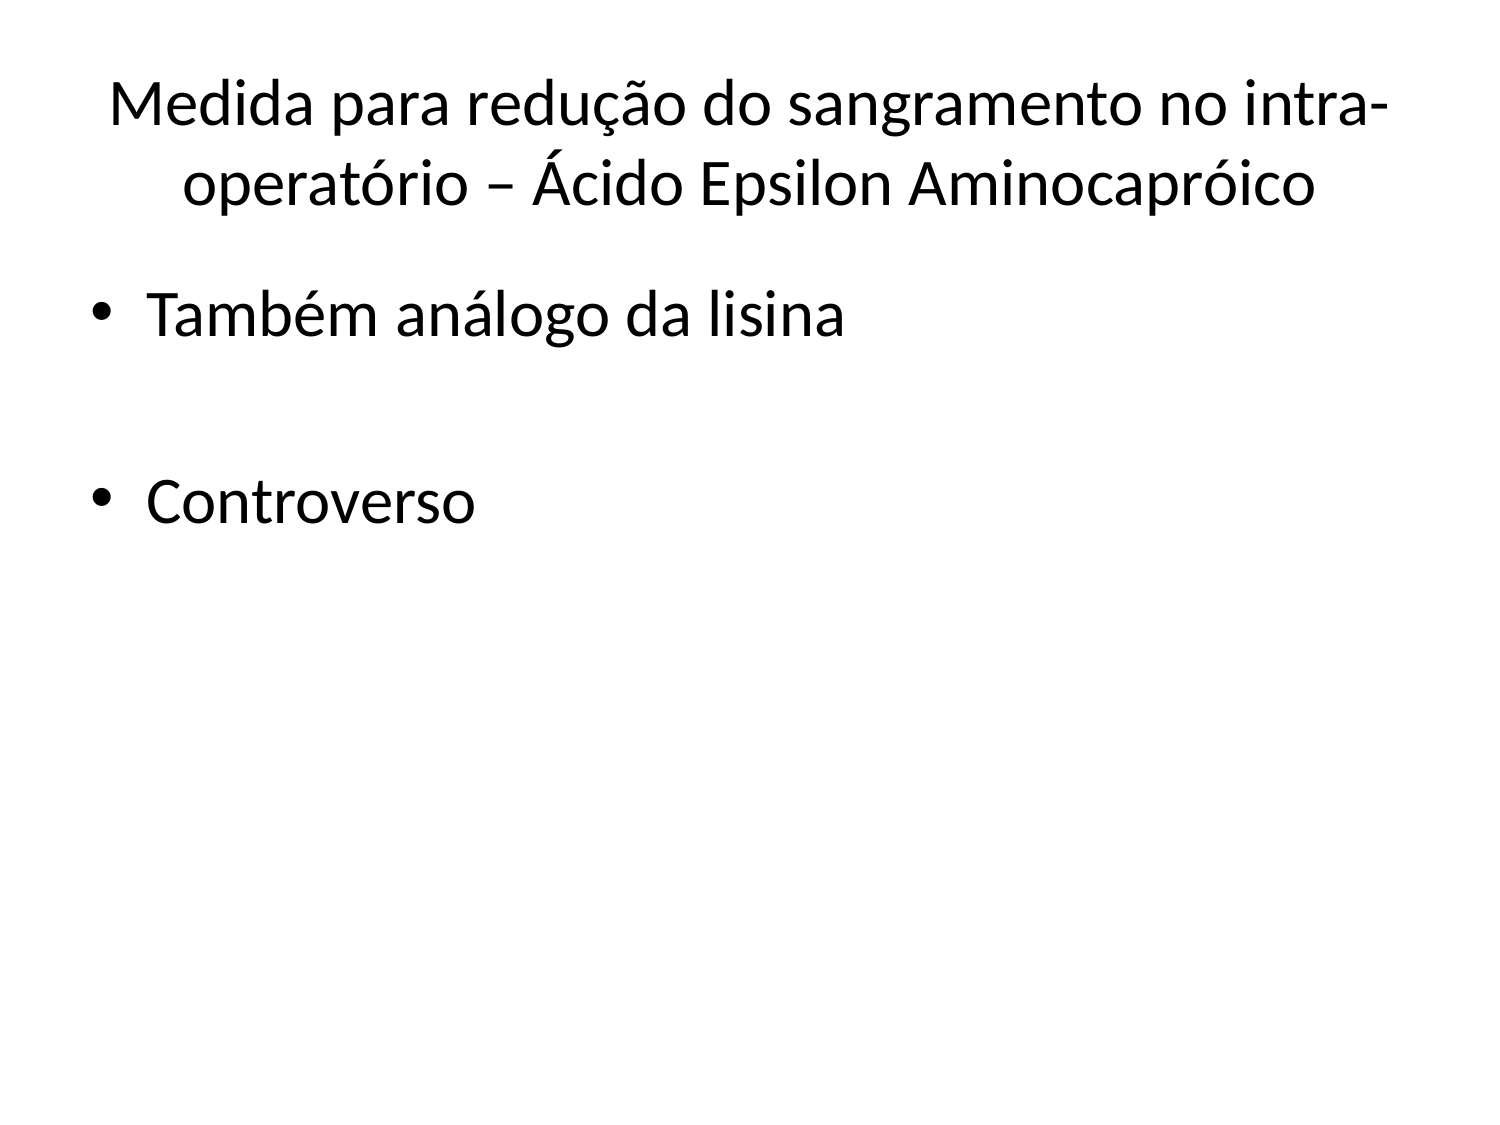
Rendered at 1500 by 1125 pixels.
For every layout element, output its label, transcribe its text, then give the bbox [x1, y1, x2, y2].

title Medida para redução do sangramento no intra-operatório – Ácido Epsilon Aminocapróico [75, 45, 1425, 233]
list Também análogo da lisina Controverso [75, 262, 1425, 1005]
